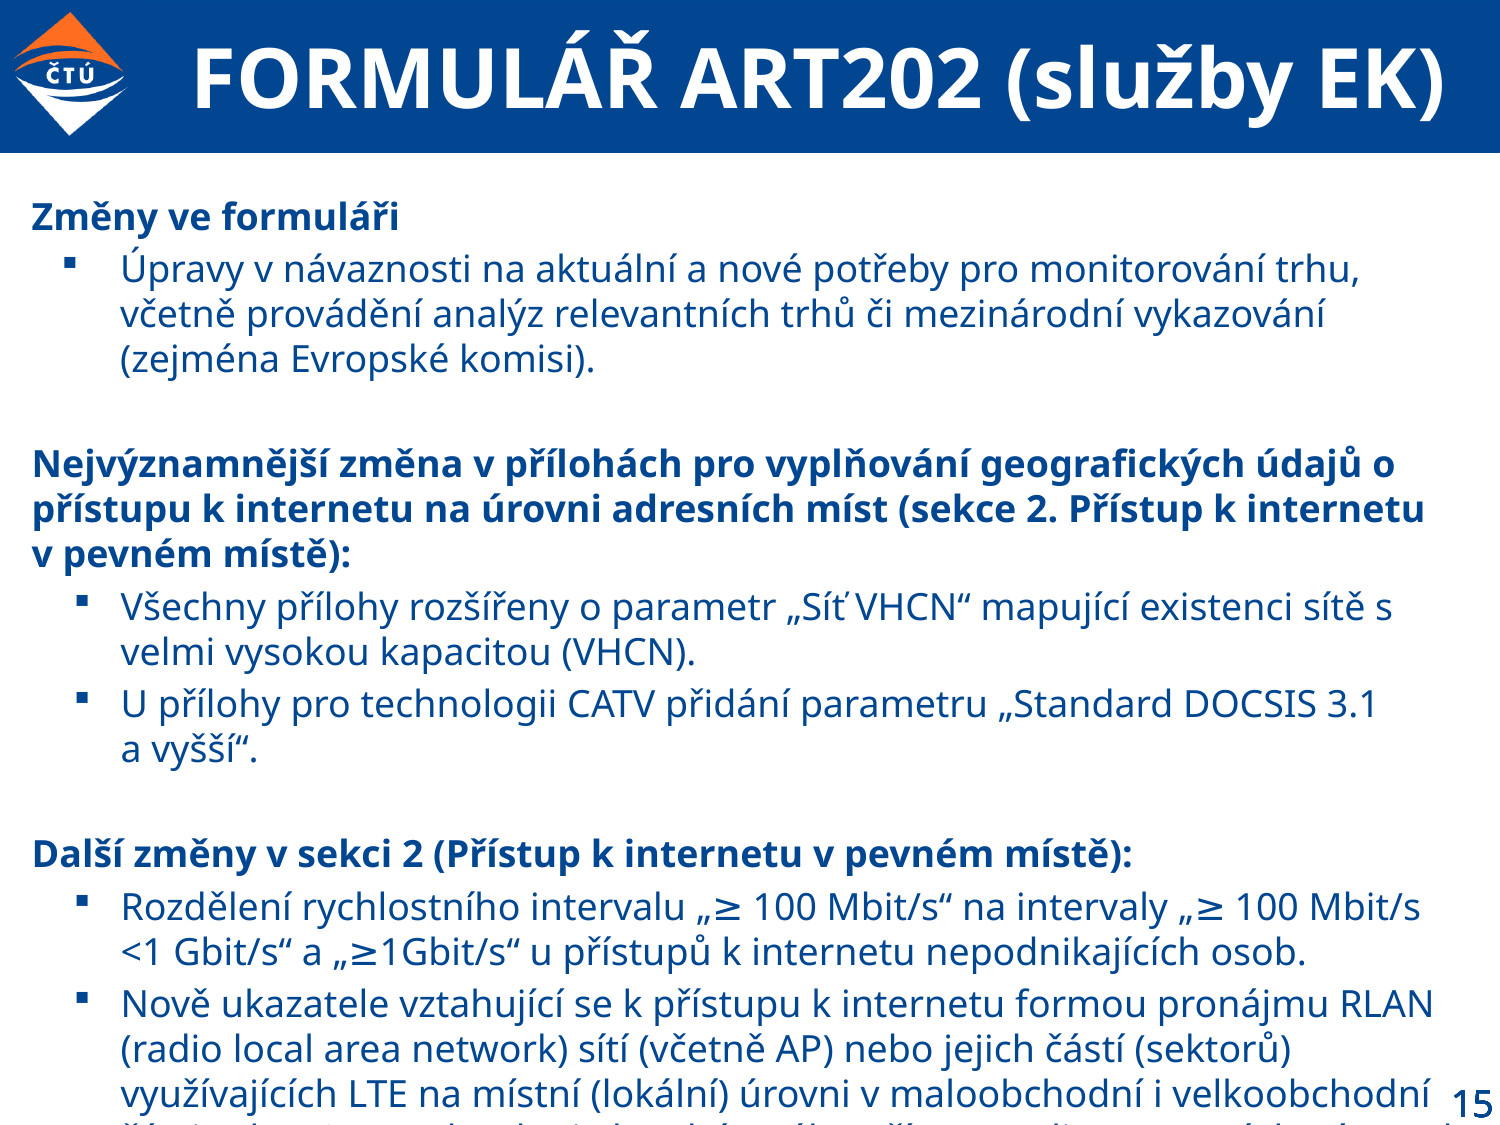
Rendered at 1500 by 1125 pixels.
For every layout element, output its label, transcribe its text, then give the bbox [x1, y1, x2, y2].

title FORMULÁŘ ART202 (služby EK) [137, 0, 1500, 151]
list Změny ve formuláři Úpravy v návaznosti na aktuální a nové potřeby pro monitorování trhu, včetně provádění analýz relevantních trhů či mezinárodní vykazování (zejména Evropské komisi). Nejvýznamnější změna v přílohách pro vyplňování geografických údajů o přístupu k internetu na úrovni adresních míst (sekce 2. Přístup k internetu v pevném místě): Všechny přílohy rozšířeny o parametr „Síť VHCN“ mapující existenci sítě s velmi vysokou kapacitou (VHCN). U přílohy pro technologii CATV přidání parametru „Standard DOCSIS 3.1 a vyšší“. Další změny v sekci 2 (Přístup k internetu v pevném místě): Rozdělení rychlostního intervalu „≥ 100 Mbit/s“ na intervaly „≥ 100 Mbit/s <1 Gbit/s“ a „≥1Gbit/s“ u přístupů k internetu nepodnikajících osob. Nově ukazatele vztahující se k přístupu k internetu formou pronájmu RLAN (radio local area network) sítí (včetně AP) nebo jejich částí (sektorů) využívajících LTE na místní (lokální) úrovni v maloobchodní i velkoobchodní části sekce 2 (u technologie bezdrátového přístupu v licencovaných pásmech (FWA)). [16, 185, 1500, 1125]
picture [11, 8, 129, 137]
